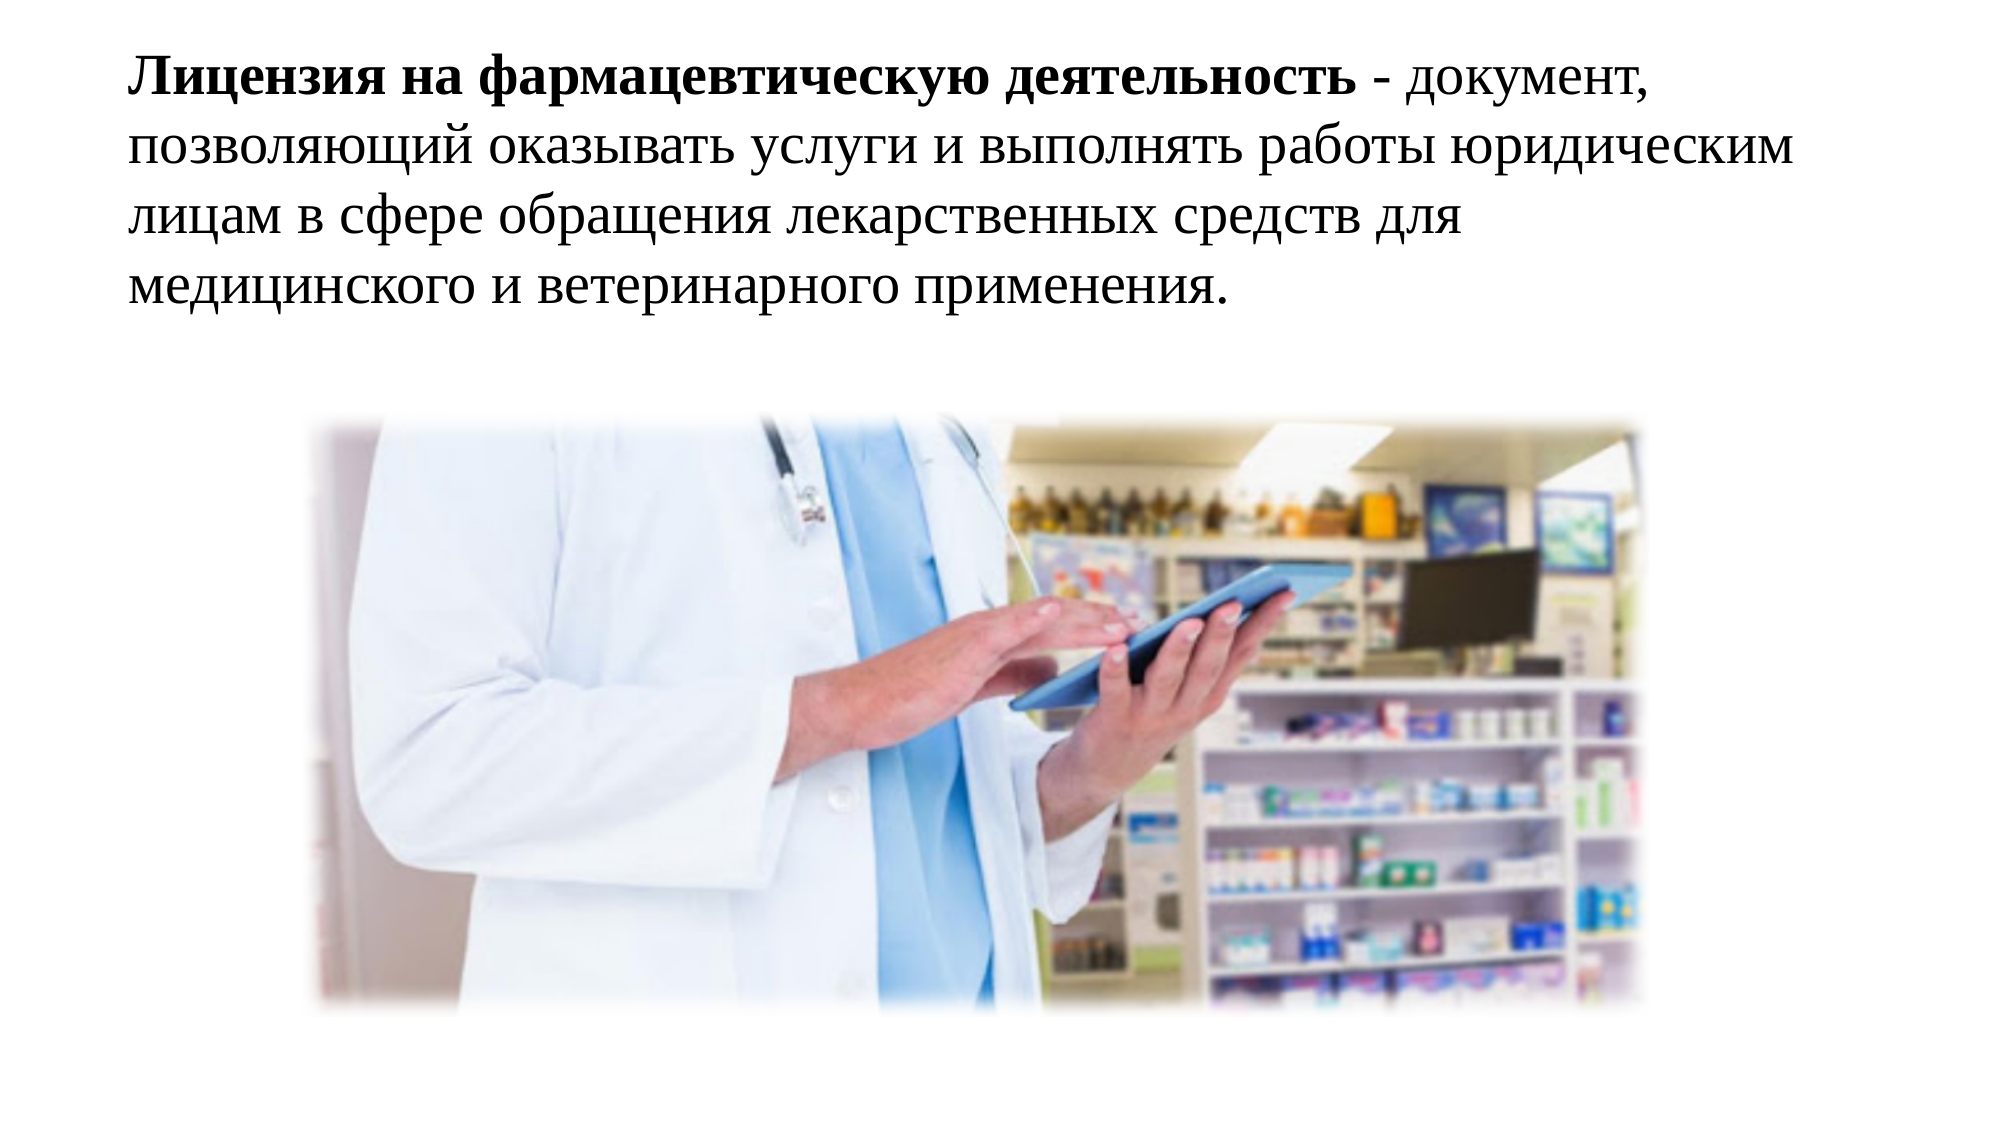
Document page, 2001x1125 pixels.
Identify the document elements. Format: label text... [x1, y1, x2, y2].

title Лицензия на фармацевтическую деятельность - документ, позволяющий оказывать услуги и выполнять работы юридическим лицам в сфере обращения лекарственных средств для медицинского и ветеринарного применения. [113, 0, 1839, 412]
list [302, 411, 1651, 1017]
